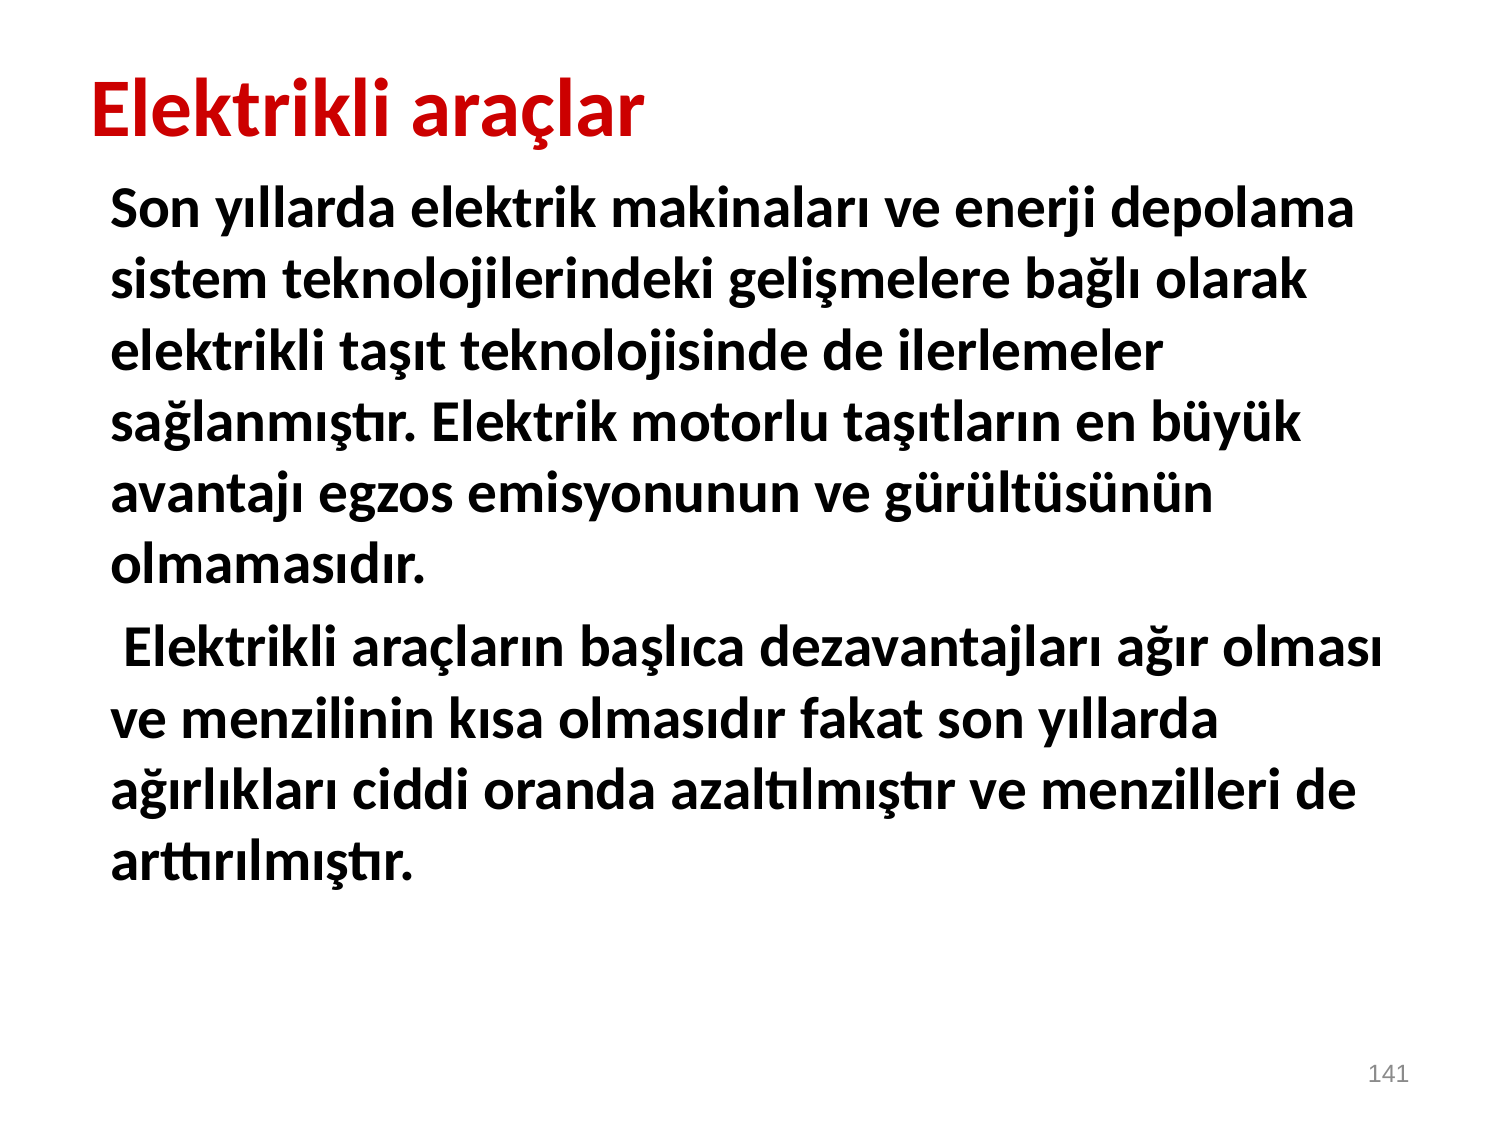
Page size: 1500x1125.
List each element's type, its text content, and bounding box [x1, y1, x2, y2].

list Son yıllarda elektrik makinaları ve enerji depolama sistem teknolojilerindeki gelişmelere bağlı olarak elektrikli taşıt teknolojisinde de ilerlemeler sağlanmıştır. Elektrik motorlu taşıtların en büyük avantajı egzos emisyonunun ve gürültüsünün olmamasıdır. Elektrikli araçların başlıca dezavantajları ağır olması ve menzilinin kısa olmasıdır fakat son yıllarda ağırlıkları ciddi oranda azaltılmıştır ve menzilleri de arttırılmıştır. [41, 160, 1447, 904]
title Elektrikli araçlar [75, 45, 1425, 160]
slide_number 141 [1074, 1042, 1425, 1103]
